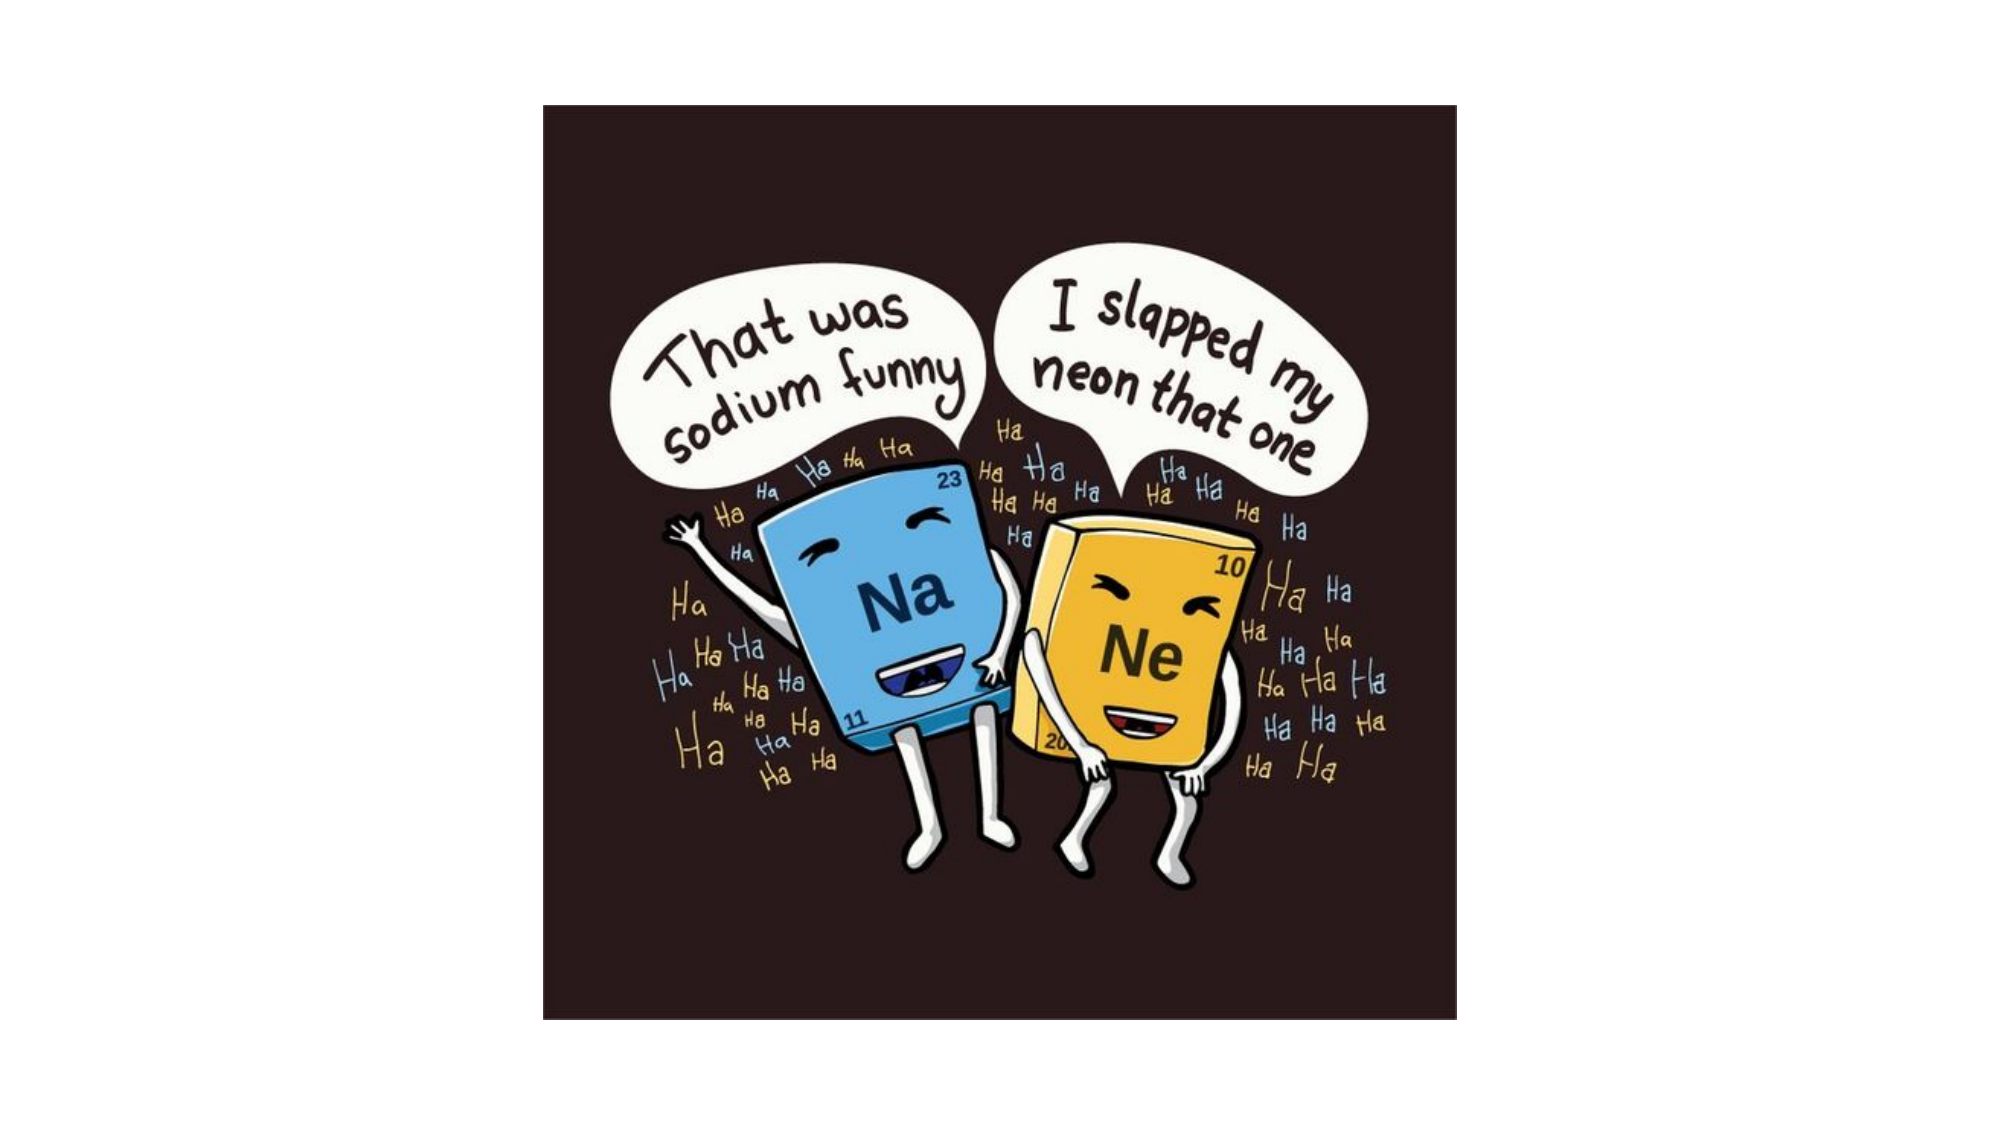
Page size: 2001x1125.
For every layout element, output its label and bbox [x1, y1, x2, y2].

list [543, 105, 1457, 1020]
